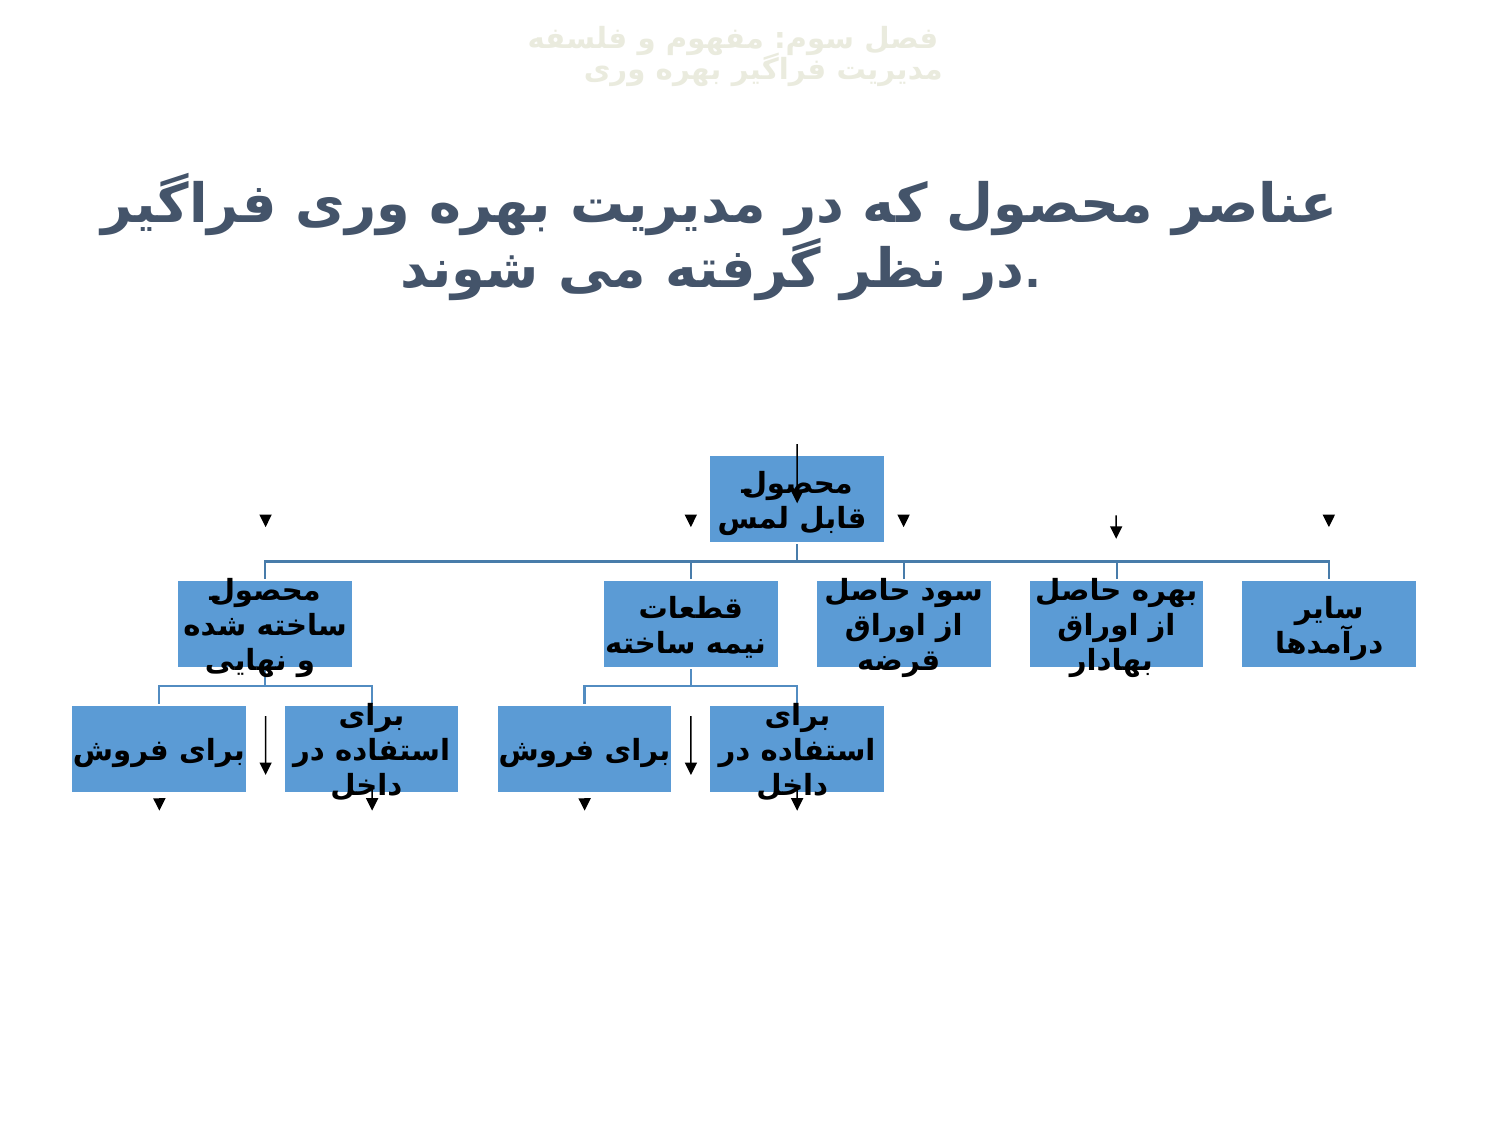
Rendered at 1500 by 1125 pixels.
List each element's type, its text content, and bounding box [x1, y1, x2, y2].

text_box عناصر محصول که در مديريت بهره وری فراگير در نظر گرفته می شوند. [53, 160, 1388, 306]
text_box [70, 255, 1418, 993]
title فصل سوم: مفهوم و فلسفه مدیریت فراگير بهره وری [512, 24, 1042, 85]
